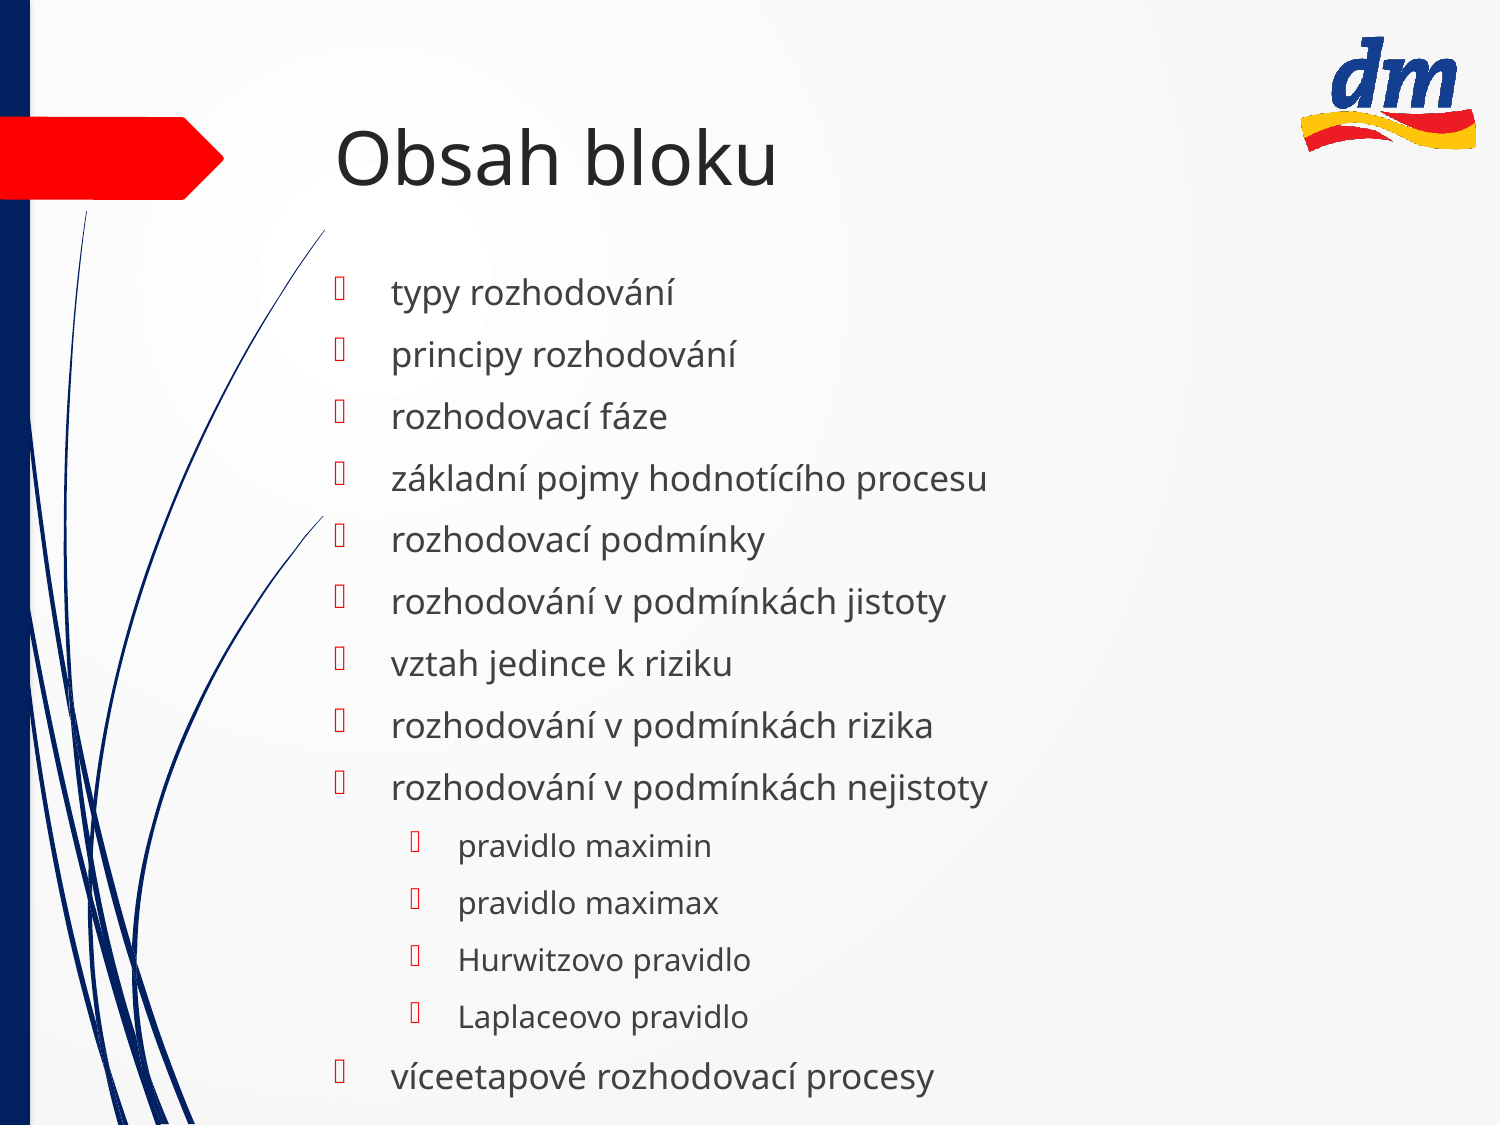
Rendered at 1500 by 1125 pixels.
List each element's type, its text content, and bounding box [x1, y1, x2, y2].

picture [1293, 29, 1482, 159]
list typy rozhodování principy rozhodování rozhodovací fáze základní pojmy hodnotícího procesu rozhodovací podmínky rozhodování v podmínkách jistoty vztah jedince k riziku rozhodování v podmínkách rizika rozhodování v podmínkách nejistoty pravidlo maximin pravidlo maximax Hurwitzovo pravidlo Laplaceovo pravidlo víceetapové rozhodovací procesy [318, 263, 1400, 1108]
title Obsah bloku [319, 102, 1400, 263]
